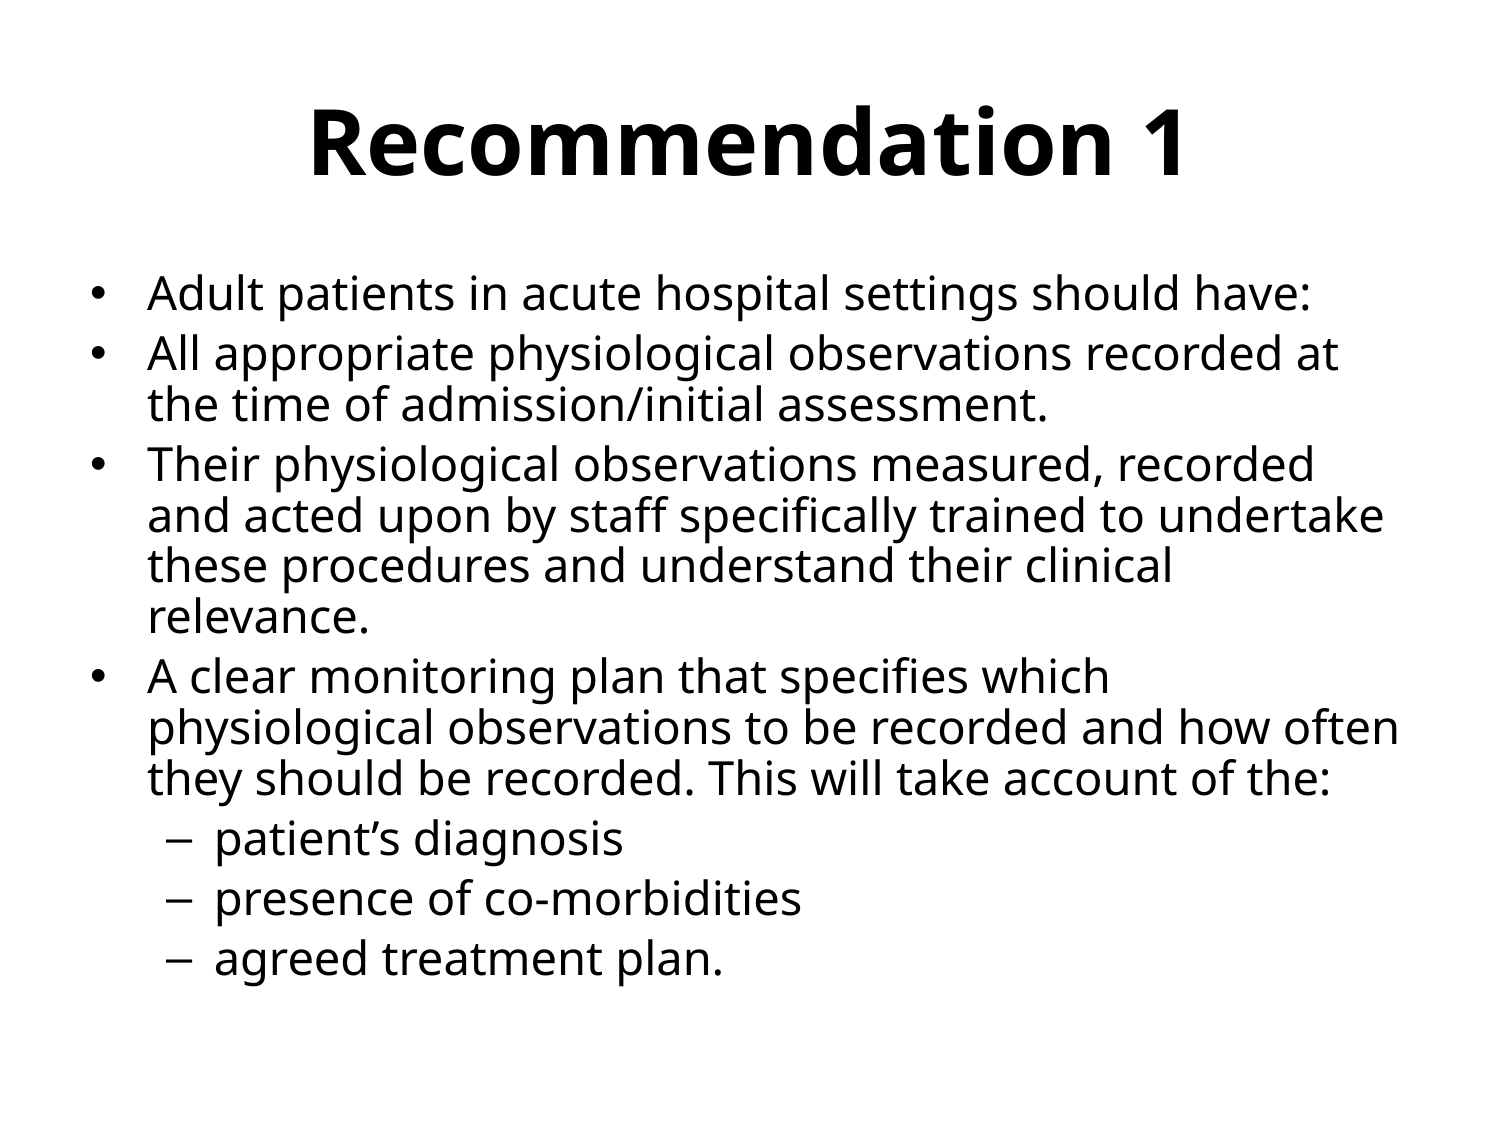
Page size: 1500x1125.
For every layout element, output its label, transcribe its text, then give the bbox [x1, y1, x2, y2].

list Adult patients in acute hospital settings should have: All appropriate physiological observations recorded at the time of admission/initial assessment. Their physiological observations measured, recorded and acted upon by staff specifically trained to undertake these procedures and understand their clinical relevance. A clear monitoring plan that specifies which physiological observations to be recorded and how often they should be recorded. This will take account of the: patient’s diagnosis presence of co-morbidities agreed treatment plan. [75, 262, 1425, 1005]
title Recommendation 1 [75, 45, 1425, 233]
